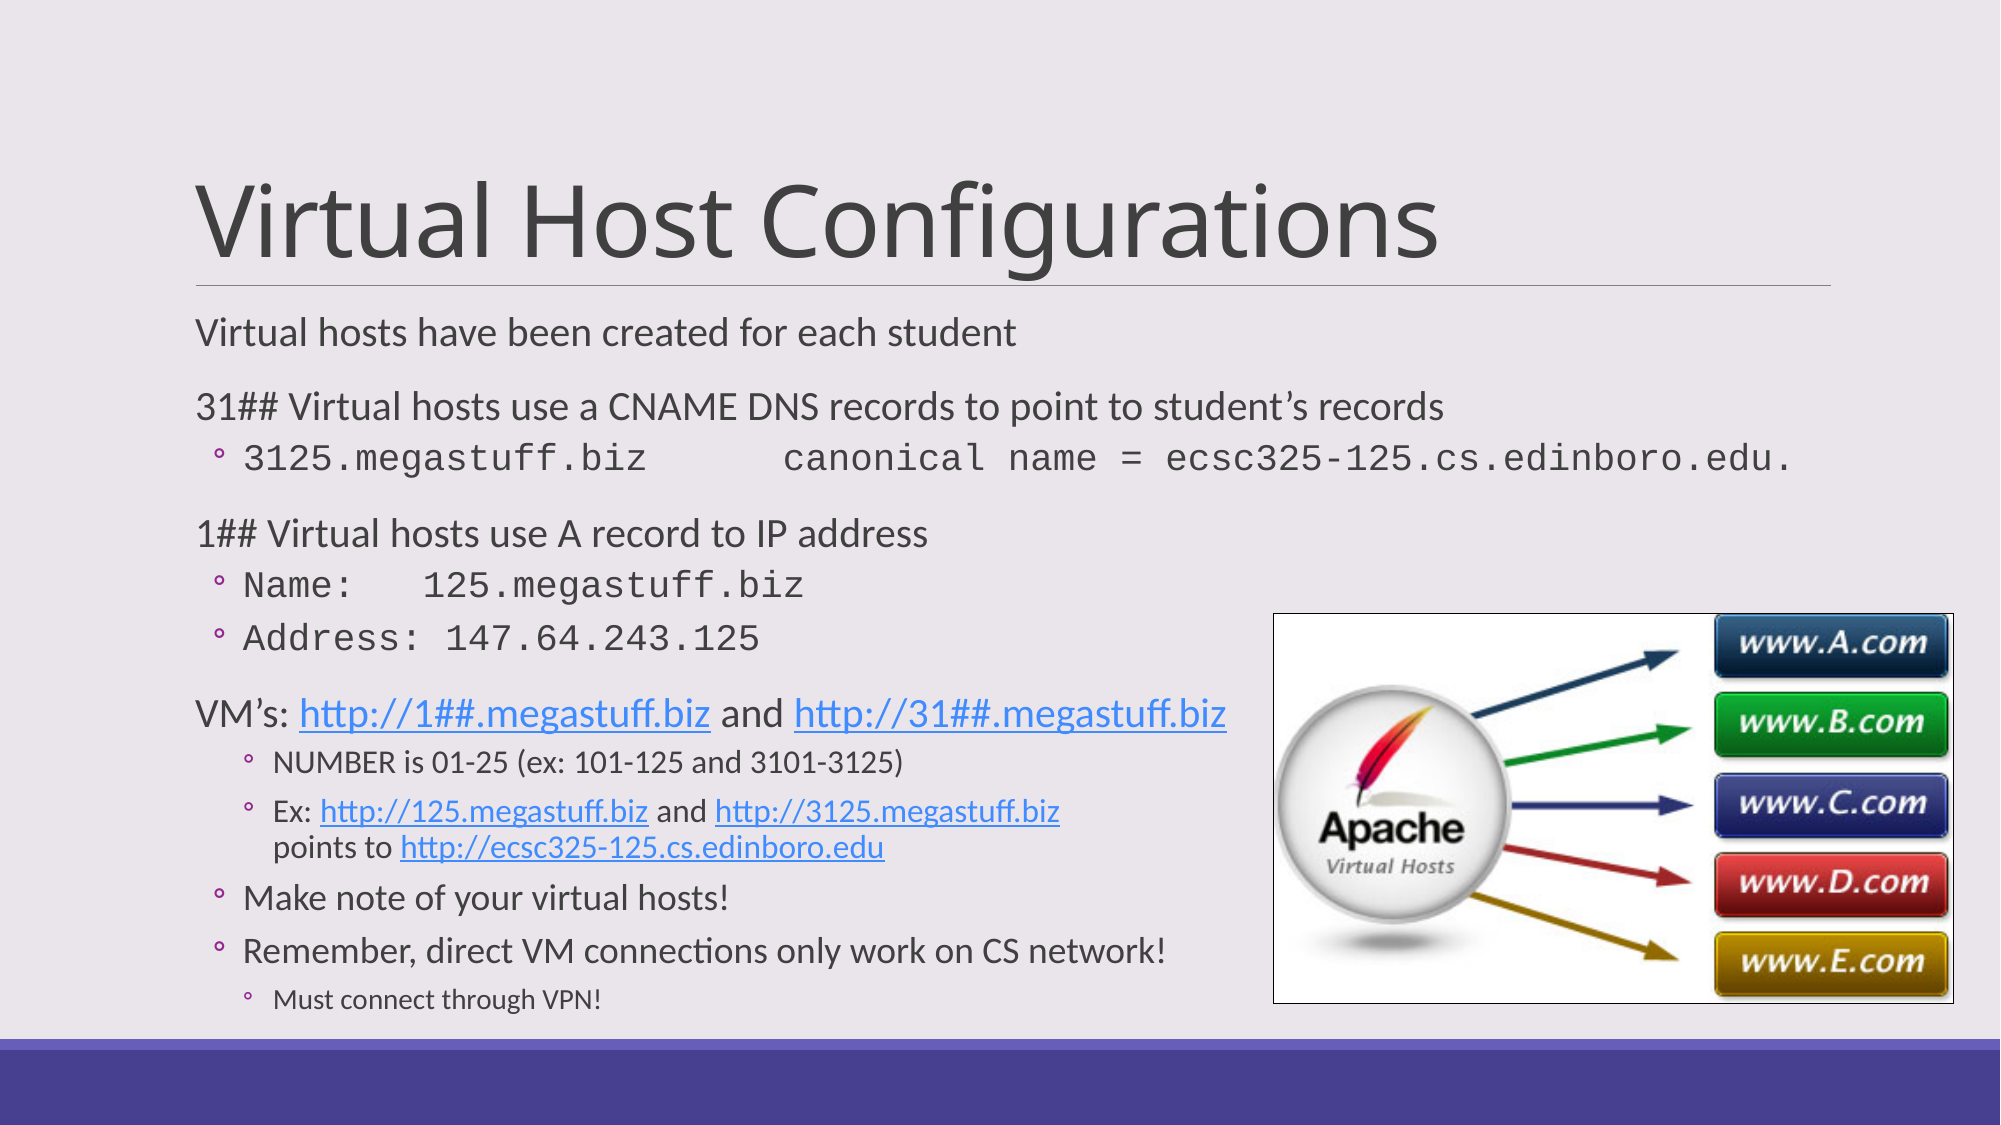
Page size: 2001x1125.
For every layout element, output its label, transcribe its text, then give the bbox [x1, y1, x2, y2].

picture [1273, 613, 1955, 1005]
title Virtual Host Configurations [180, 47, 1830, 285]
list Virtual hosts have been created for each student 31## Virtual hosts use a CNAME DNS records to point to student’s records 3125.megastuff.biz canonical name = ecsc325-125.cs.edinboro.edu. 1## Virtual hosts use A record to IP address Name: 125.megastuff.biz Address: 147.64.243.125 VM’s: http://1##.megastuff.biz and http://31##.megastuff.biz NUMBER is 01-25 (ex: 101-125 and 3101-3125) Ex: http://125.megastuff.biz and http://3125.megastuff.biz points to http://ecsc325-125.cs.edinboro.edu Make note of your virtual hosts! Remember, direct VM connections only work on CS network! Must connect through VPN! [180, 302, 1954, 1039]
